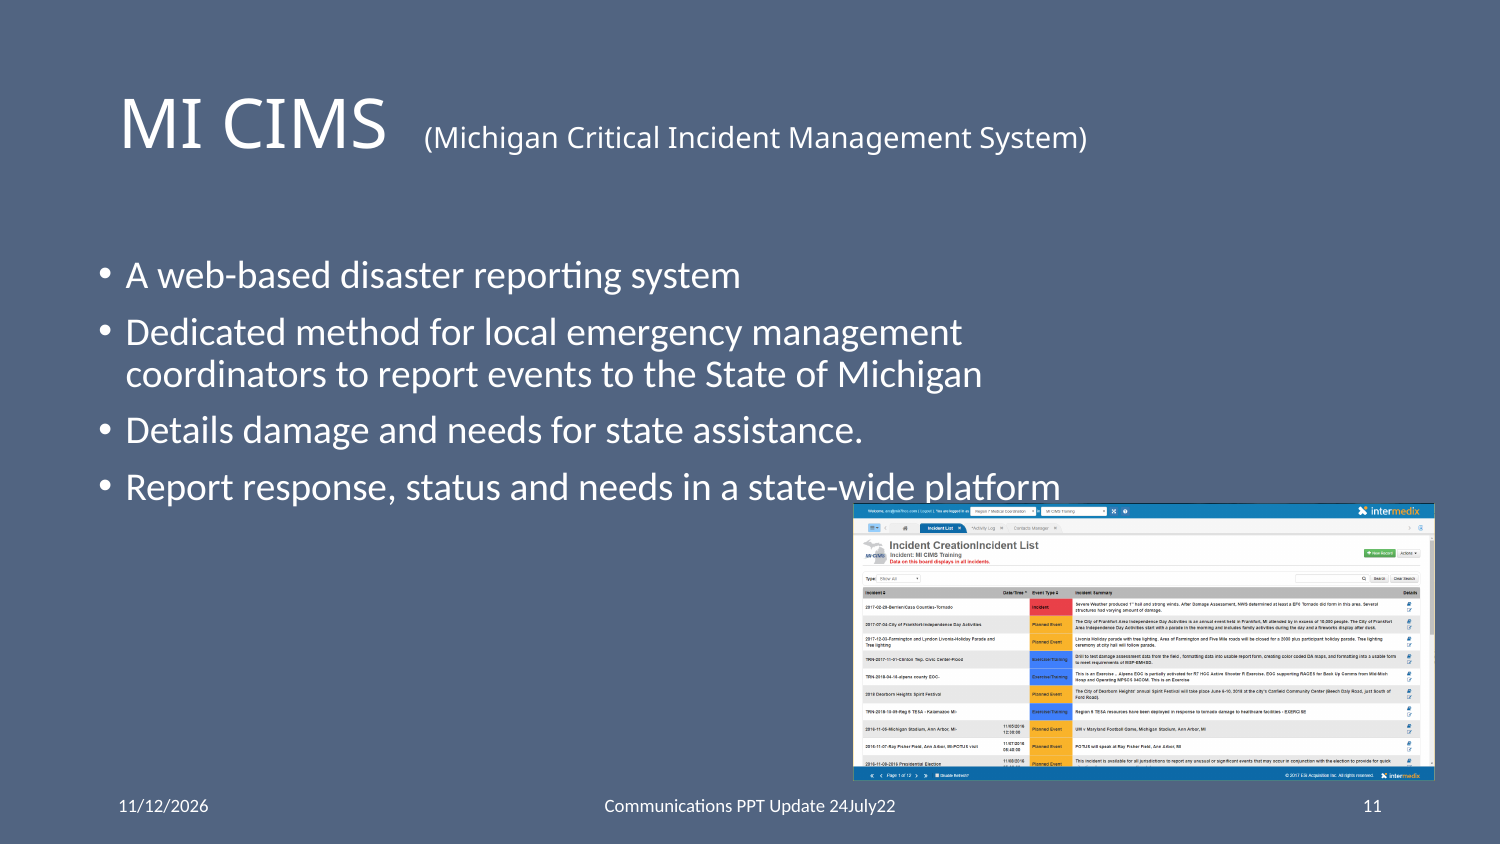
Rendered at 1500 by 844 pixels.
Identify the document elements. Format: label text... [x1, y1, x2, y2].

picture [853, 503, 1435, 781]
footer Communications PPT Update 24July22 [496, 782, 1004, 827]
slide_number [103, 782, 441, 827]
title MI CIMS (Michigan Critical Incident Management System) [103, 44, 1397, 208]
list A web-based disaster reporting system Dedicated method for local emergency management coordinators to report events to the State of Michigan Details damage and needs for state assistance. Report response, status and needs in a state-wide platform [83, 185, 1141, 521]
slide_number 11 [1059, 782, 1397, 827]
